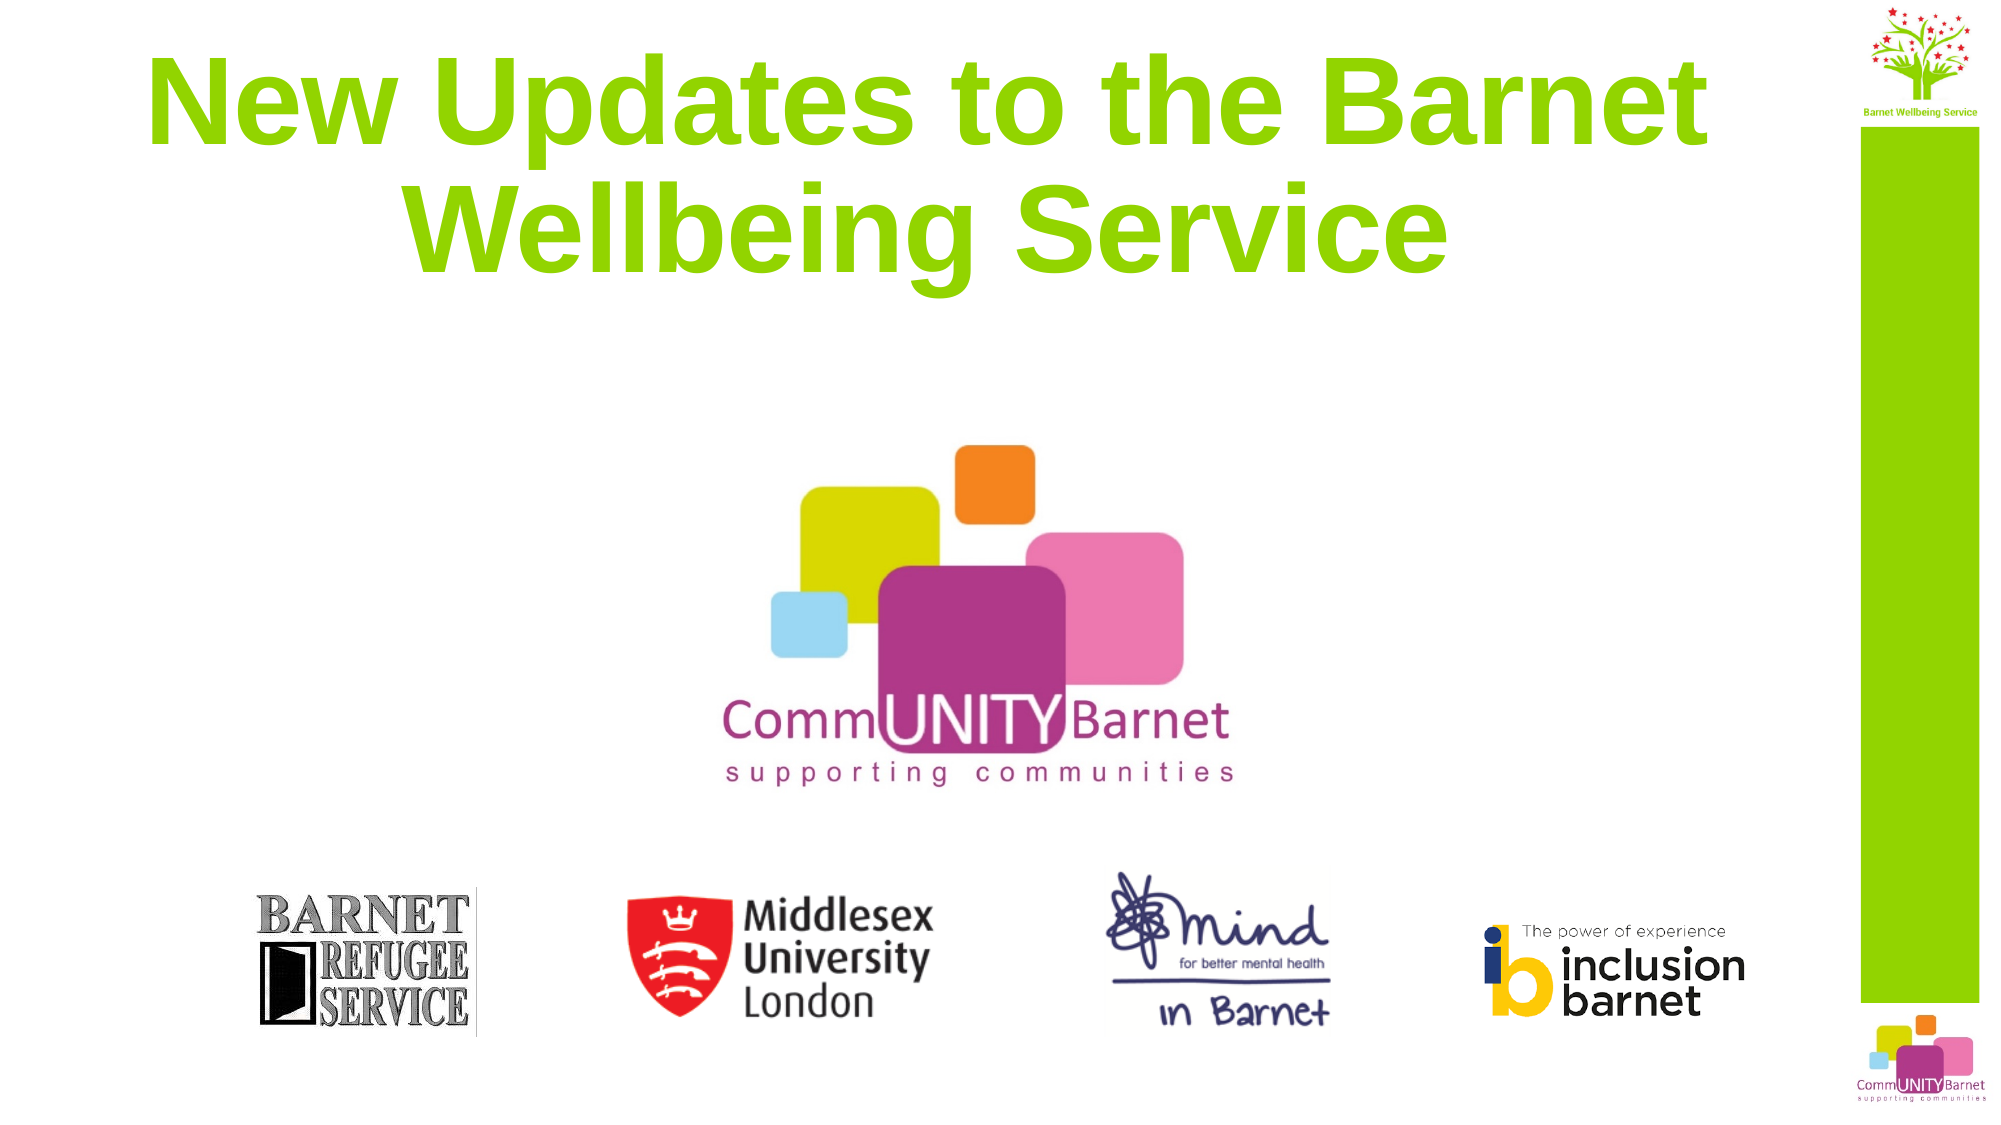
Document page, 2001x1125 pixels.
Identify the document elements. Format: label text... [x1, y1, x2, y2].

picture [1482, 919, 1746, 1022]
picture [624, 893, 937, 1022]
picture [697, 431, 1264, 815]
picture [1860, 5, 1980, 122]
picture [242, 887, 478, 1038]
title New Updates to the Barnet Wellbeing Service [0, 0, 1853, 306]
picture [1104, 865, 1332, 1038]
picture [1838, 1003, 2000, 1120]
